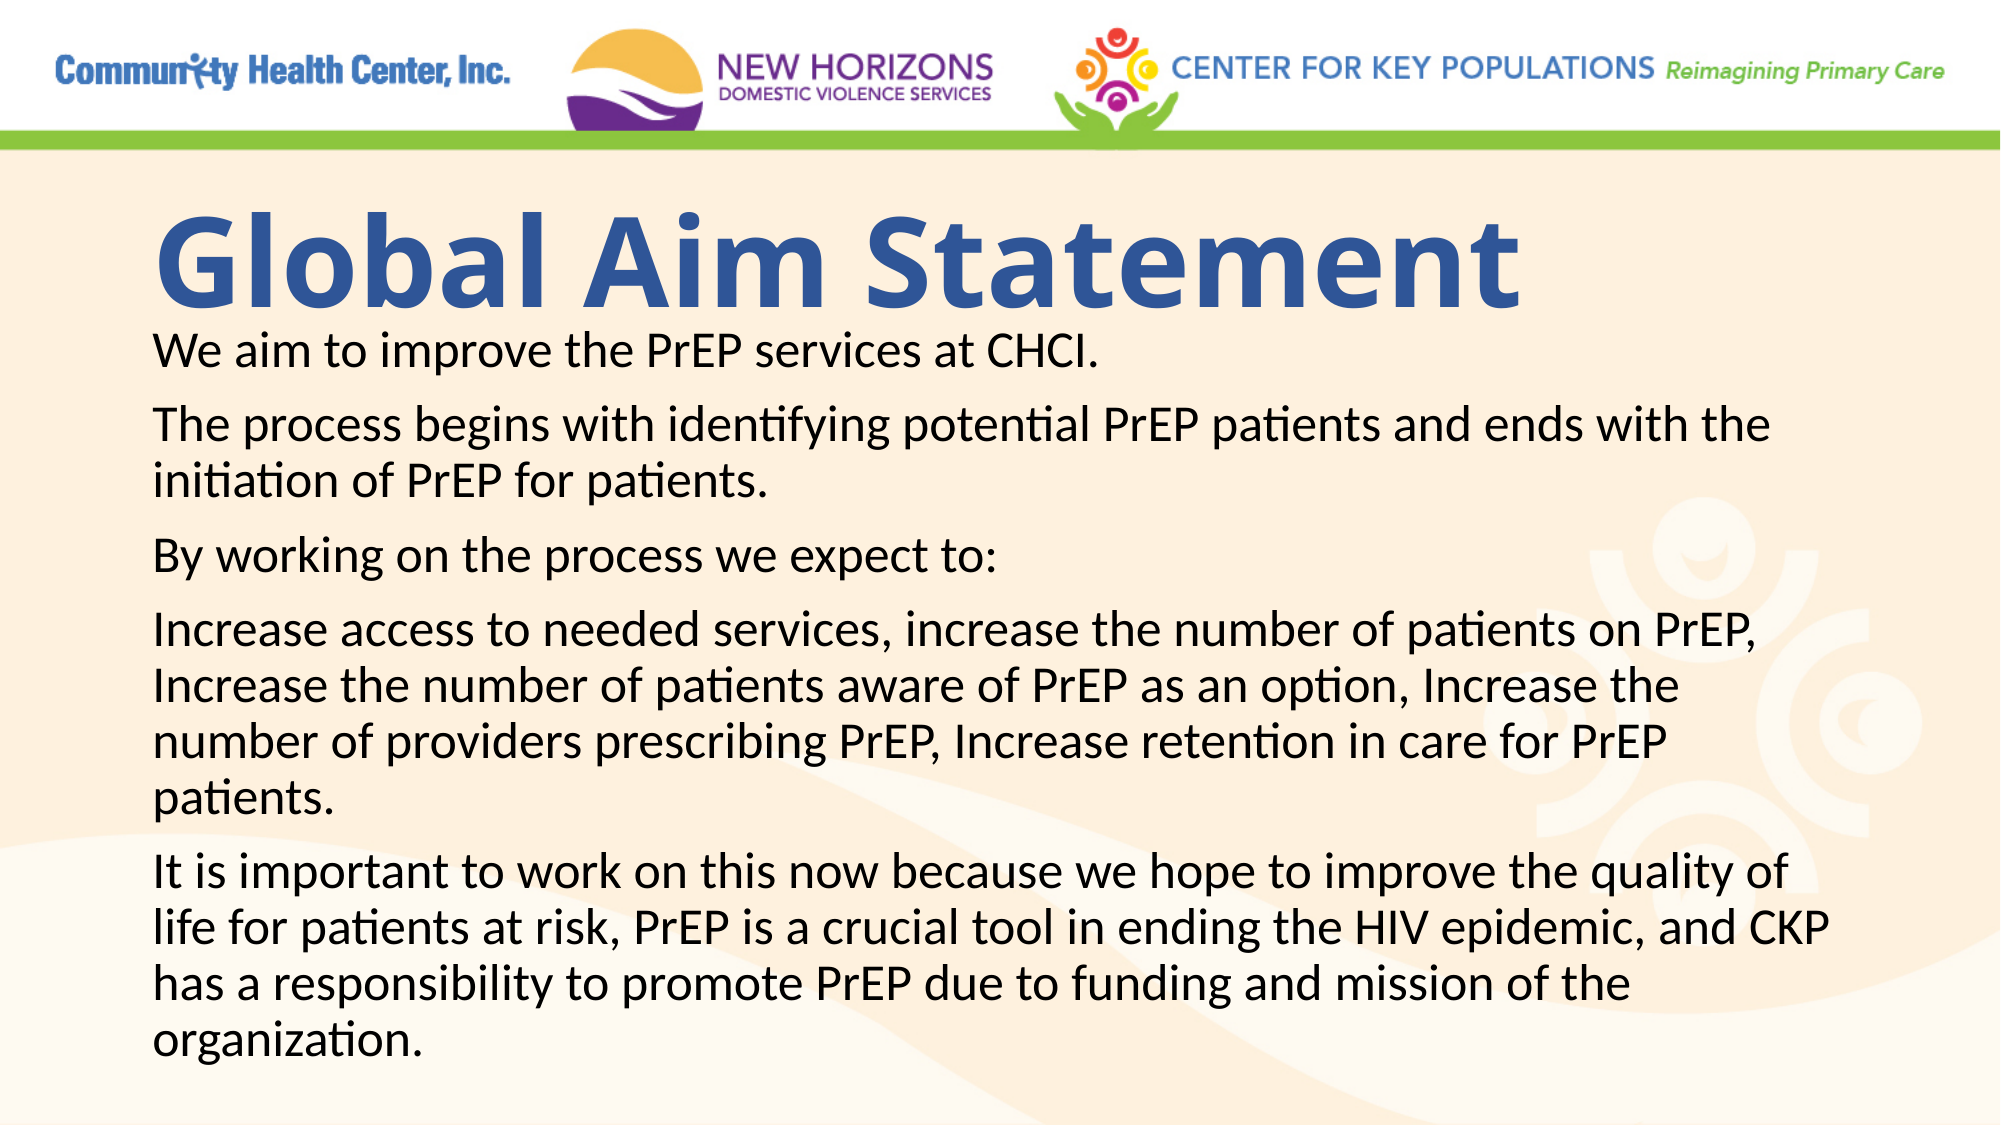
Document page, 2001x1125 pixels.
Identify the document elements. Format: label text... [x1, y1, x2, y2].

title Global Aim Statement [137, 165, 1863, 315]
picture [0, 0, 2001, 1125]
list We aim to improve the PrEP services at CHCI. The process begins with identifying potential PrEP patients and ends with the initiation of PrEP for patients. By working on the process we expect to: Increase access to needed services, increase the number of patients on PrEP, Increase the number of patients aware of PrEP as an option, Increase the number of providers prescribing PrEP, Increase retention in care for PrEP patients. It is important to work on this now because we hope to improve the quality of life for patients at risk, PrEP is a crucial tool in ending the HIV epidemic, and CKP has a responsibility to promote PrEP due to funding and mission of the organization. [137, 315, 1863, 1076]
